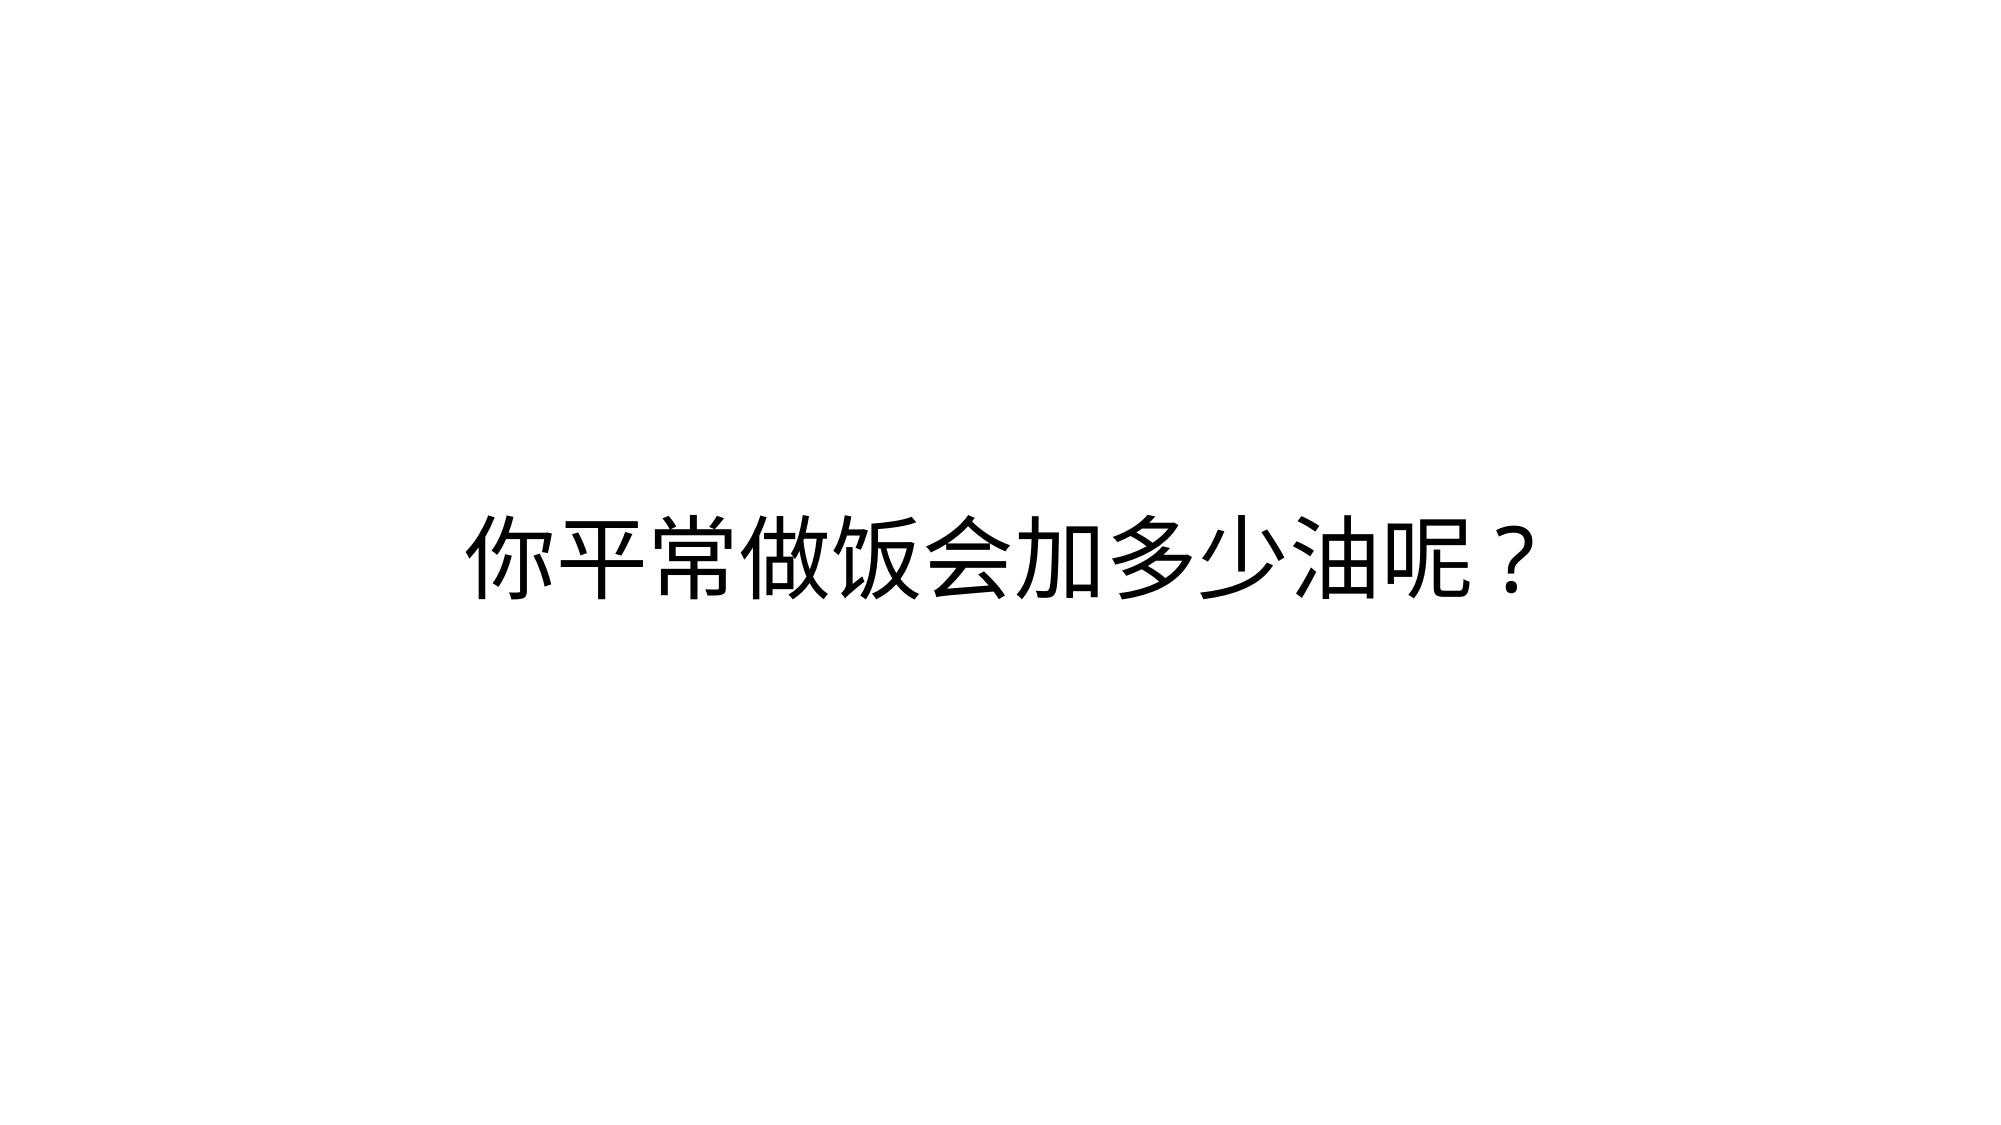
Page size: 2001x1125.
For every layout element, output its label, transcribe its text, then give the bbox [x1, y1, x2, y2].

title 你平常做饭会加多少油呢? [137, 453, 1863, 672]
